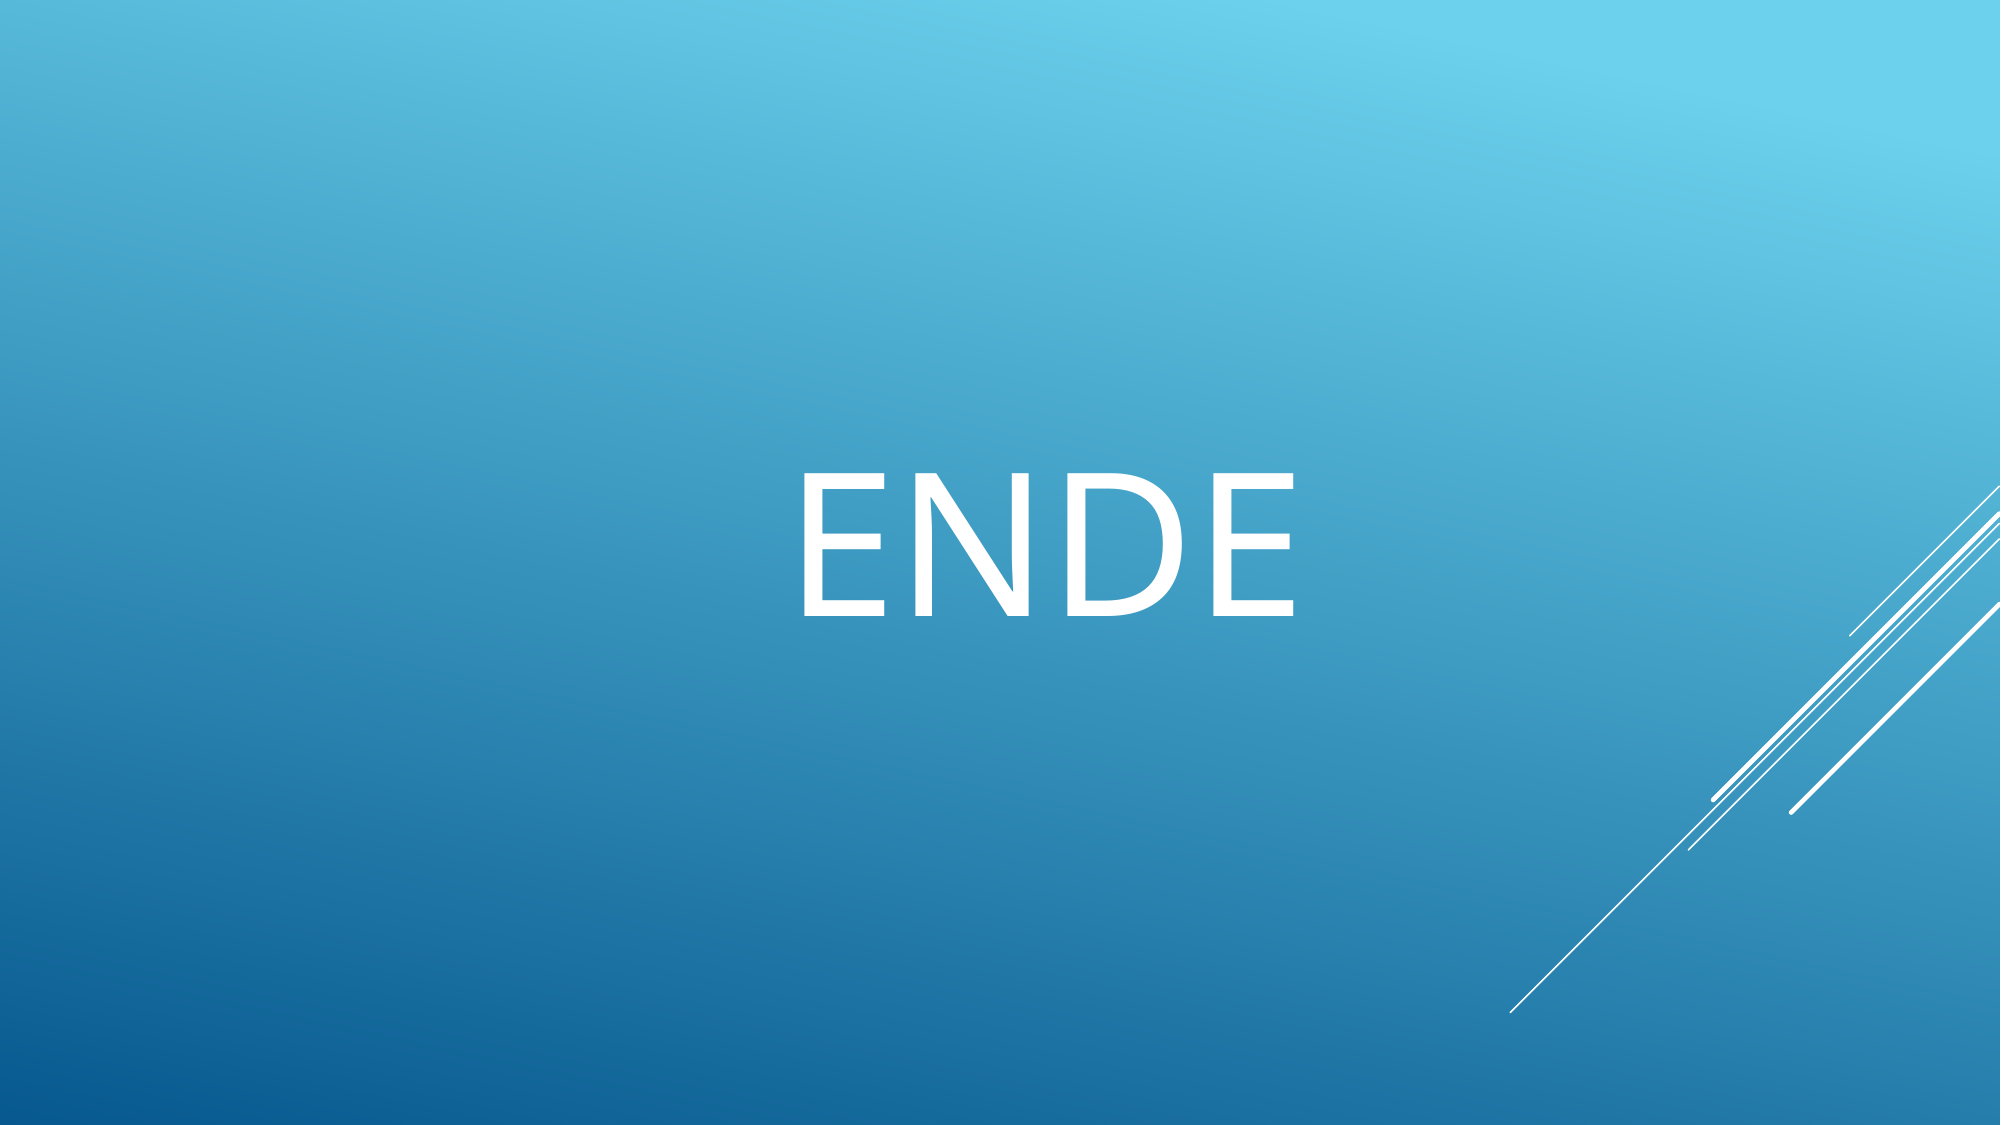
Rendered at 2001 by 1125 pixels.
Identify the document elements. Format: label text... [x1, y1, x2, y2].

text_box ENDE [157, 409, 1935, 665]
